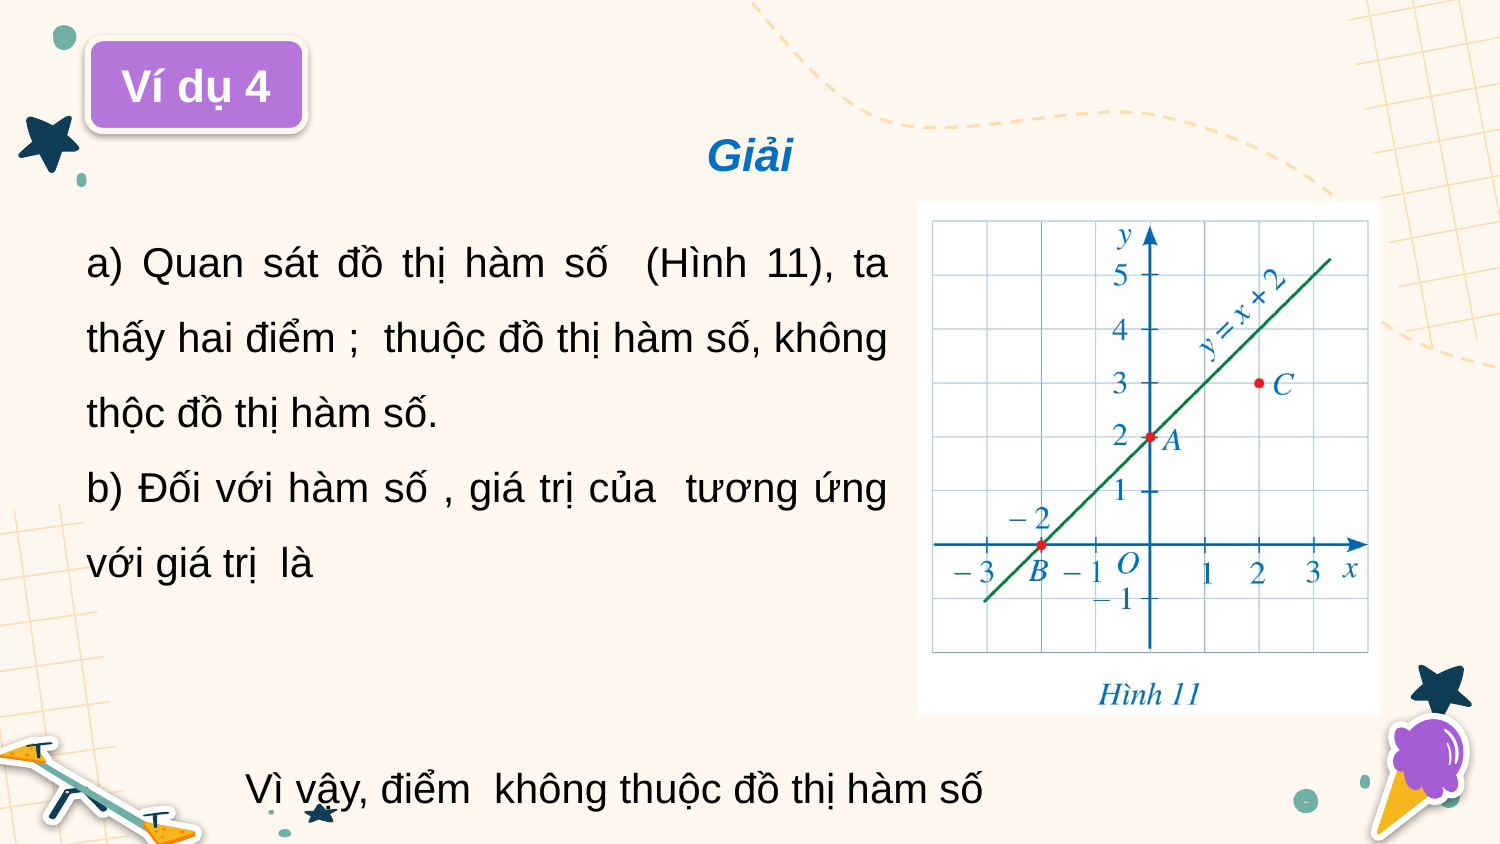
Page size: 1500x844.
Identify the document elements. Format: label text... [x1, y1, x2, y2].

text_box Giải [691, 117, 809, 188]
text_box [0, 741, 339, 844]
picture [917, 200, 1380, 715]
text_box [1384, 717, 1500, 841]
text_box Ví dụ 4 [84, 34, 309, 135]
